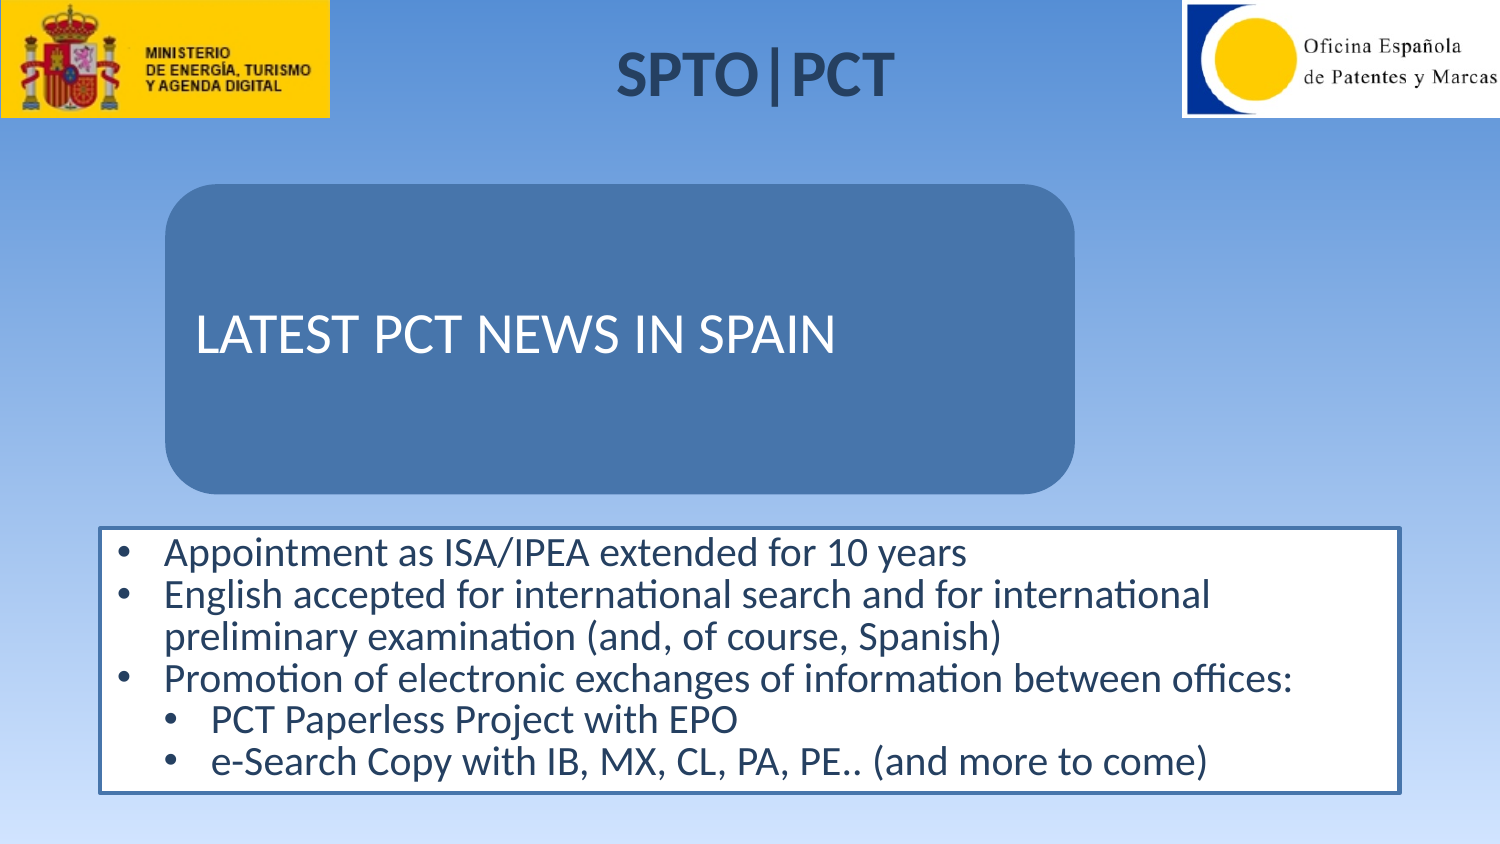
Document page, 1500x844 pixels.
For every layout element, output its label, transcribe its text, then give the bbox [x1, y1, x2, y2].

picture [1199, 0, 1500, 118]
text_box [100, 149, 1400, 794]
picture [1, 0, 312, 118]
title SPTO|PCT [312, 0, 1199, 141]
